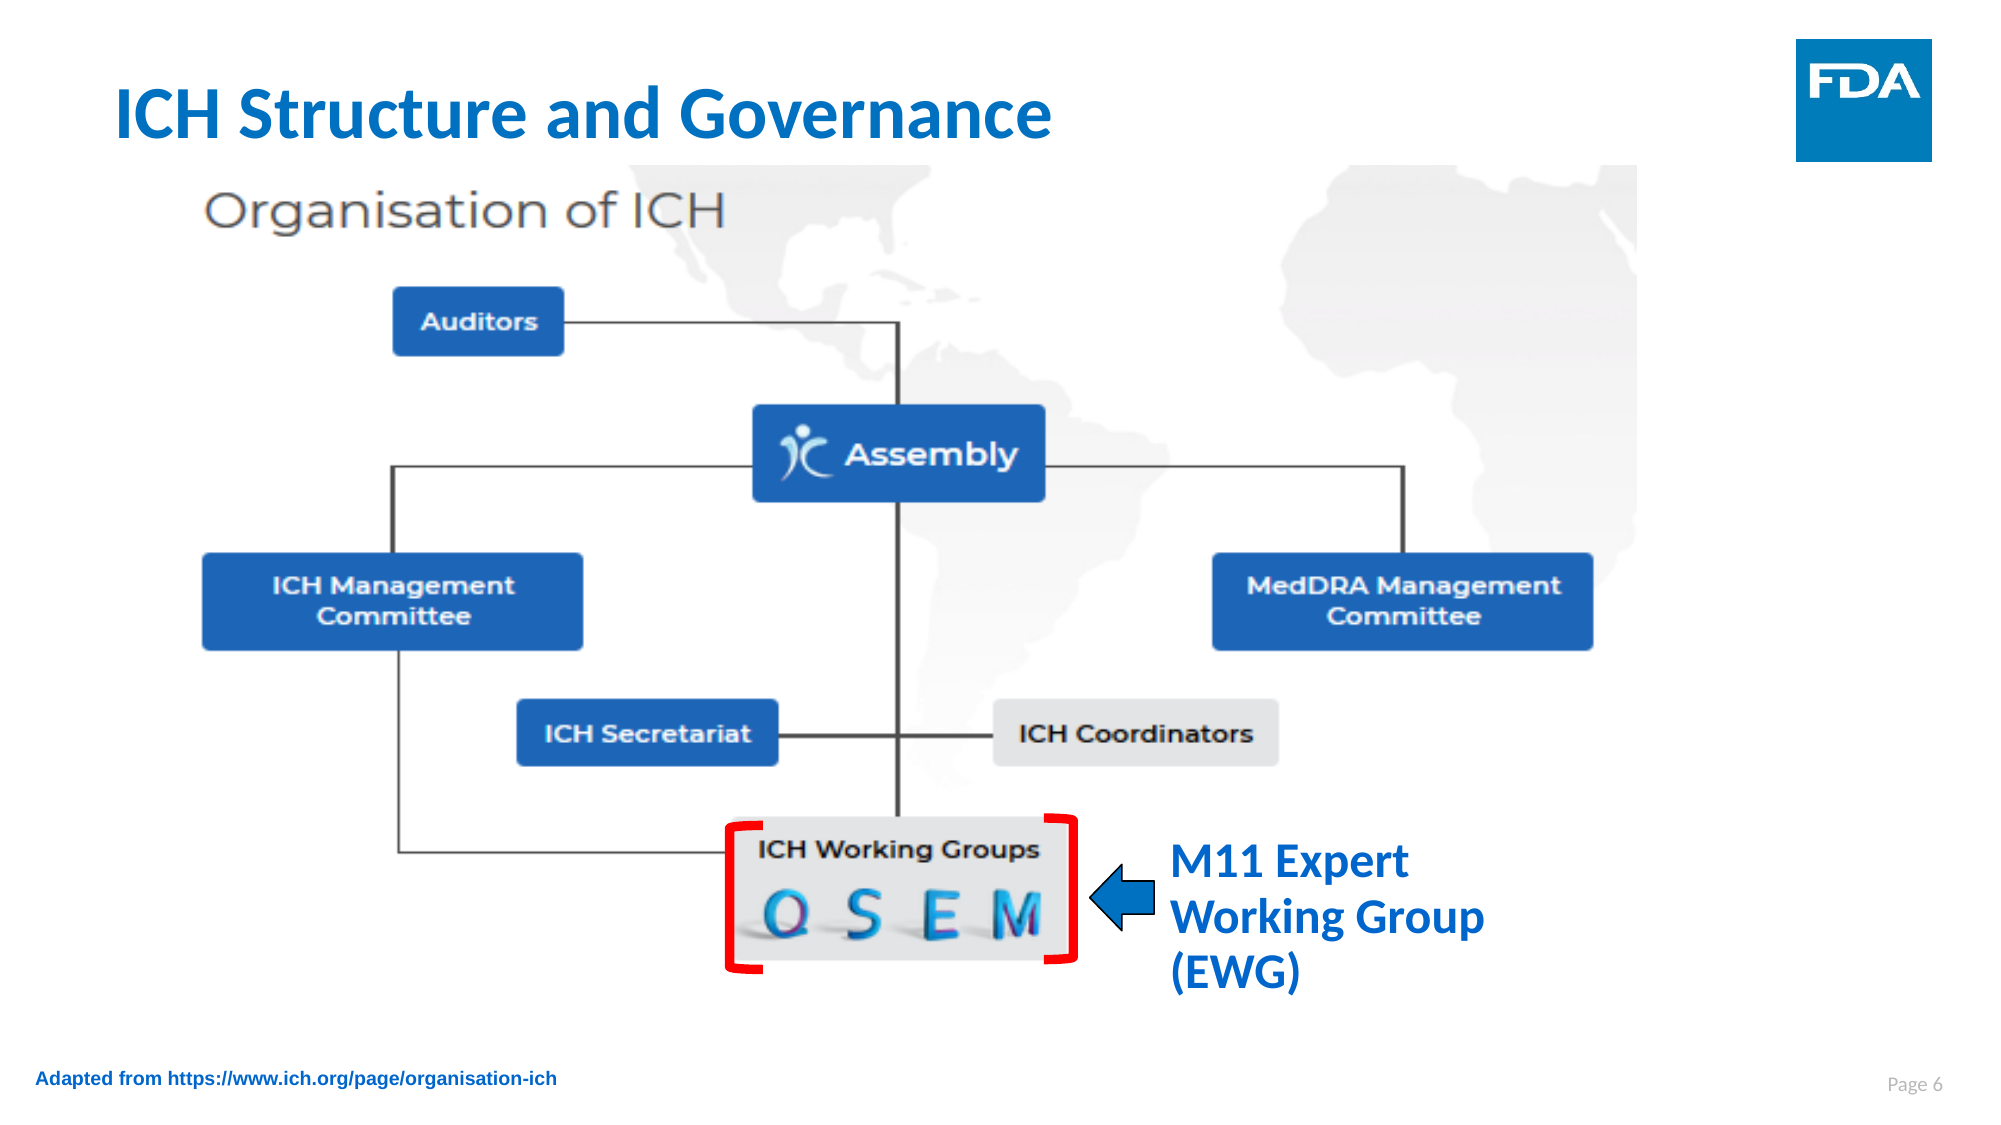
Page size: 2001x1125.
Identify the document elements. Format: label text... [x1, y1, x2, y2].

title ICH Structure and Governance [99, 40, 1802, 189]
slide_number Page 6 [1508, 1052, 1958, 1113]
picture [1810, 63, 1879, 99]
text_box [148, 165, 1637, 1020]
picture [1878, 63, 1919, 98]
text_box Adapted from https://www.ich.org/page/organisation-ich [20, 1060, 645, 1120]
